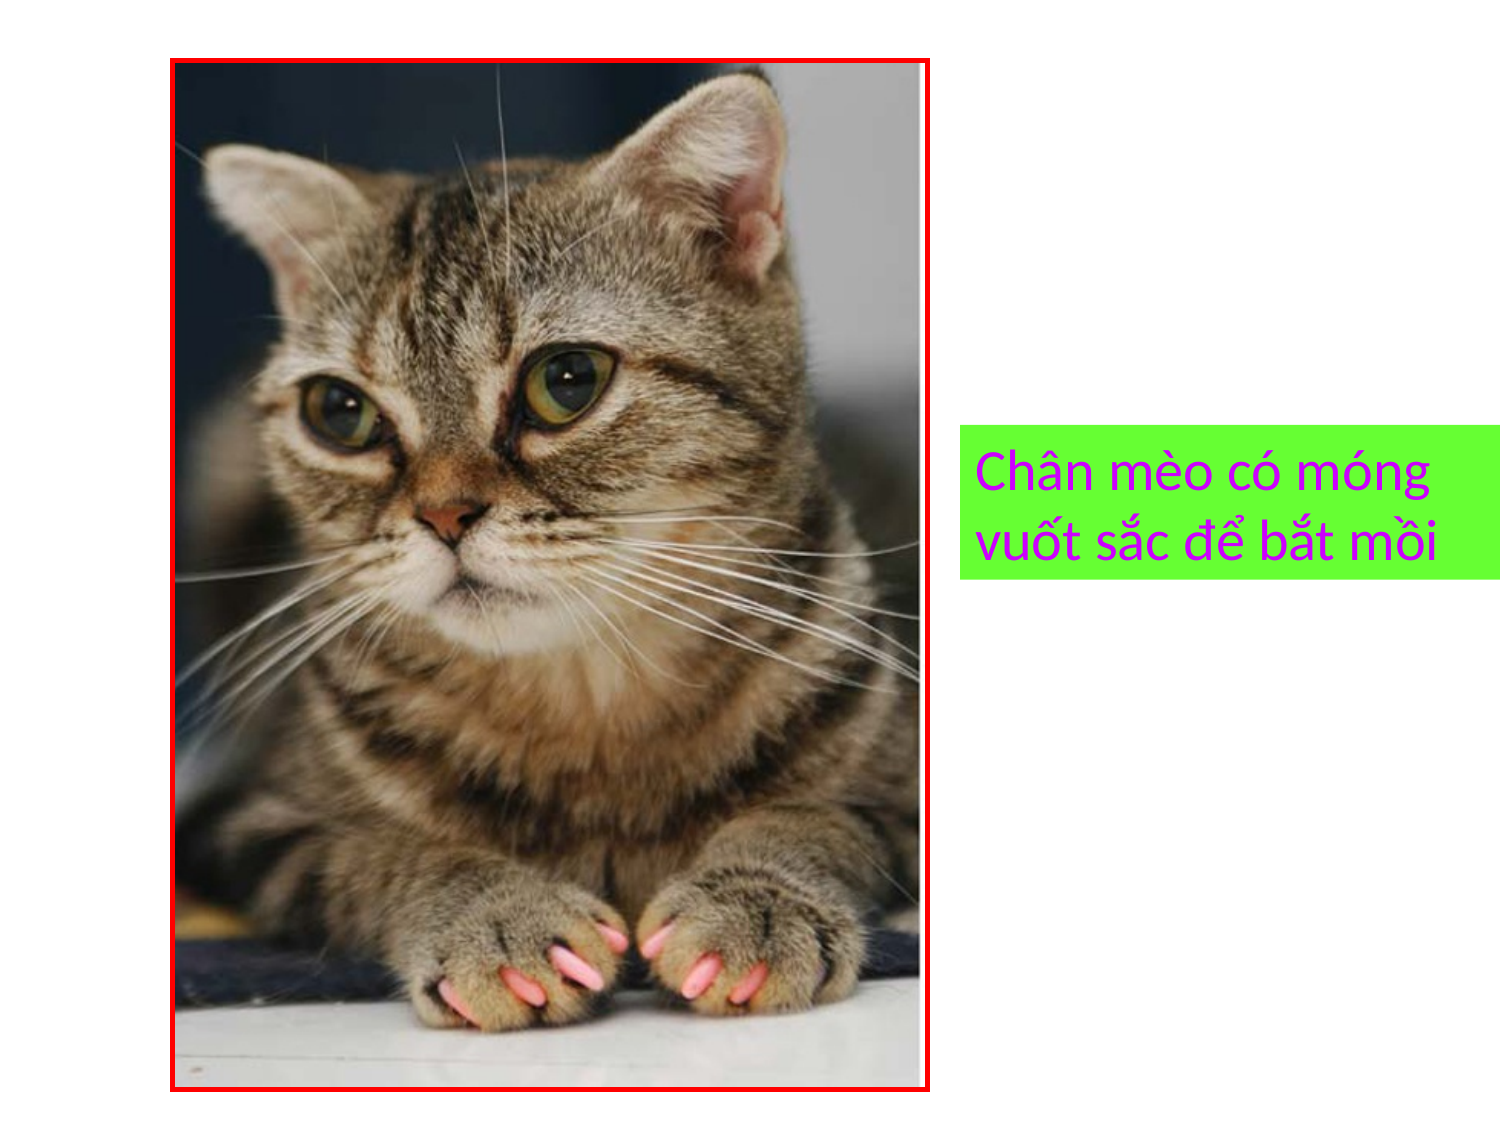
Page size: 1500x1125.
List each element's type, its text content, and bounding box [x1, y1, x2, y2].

text_box Chân mèo có móng vuốt sắc để bắt mồi [960, 424, 1500, 580]
picture [174, 62, 926, 1088]
